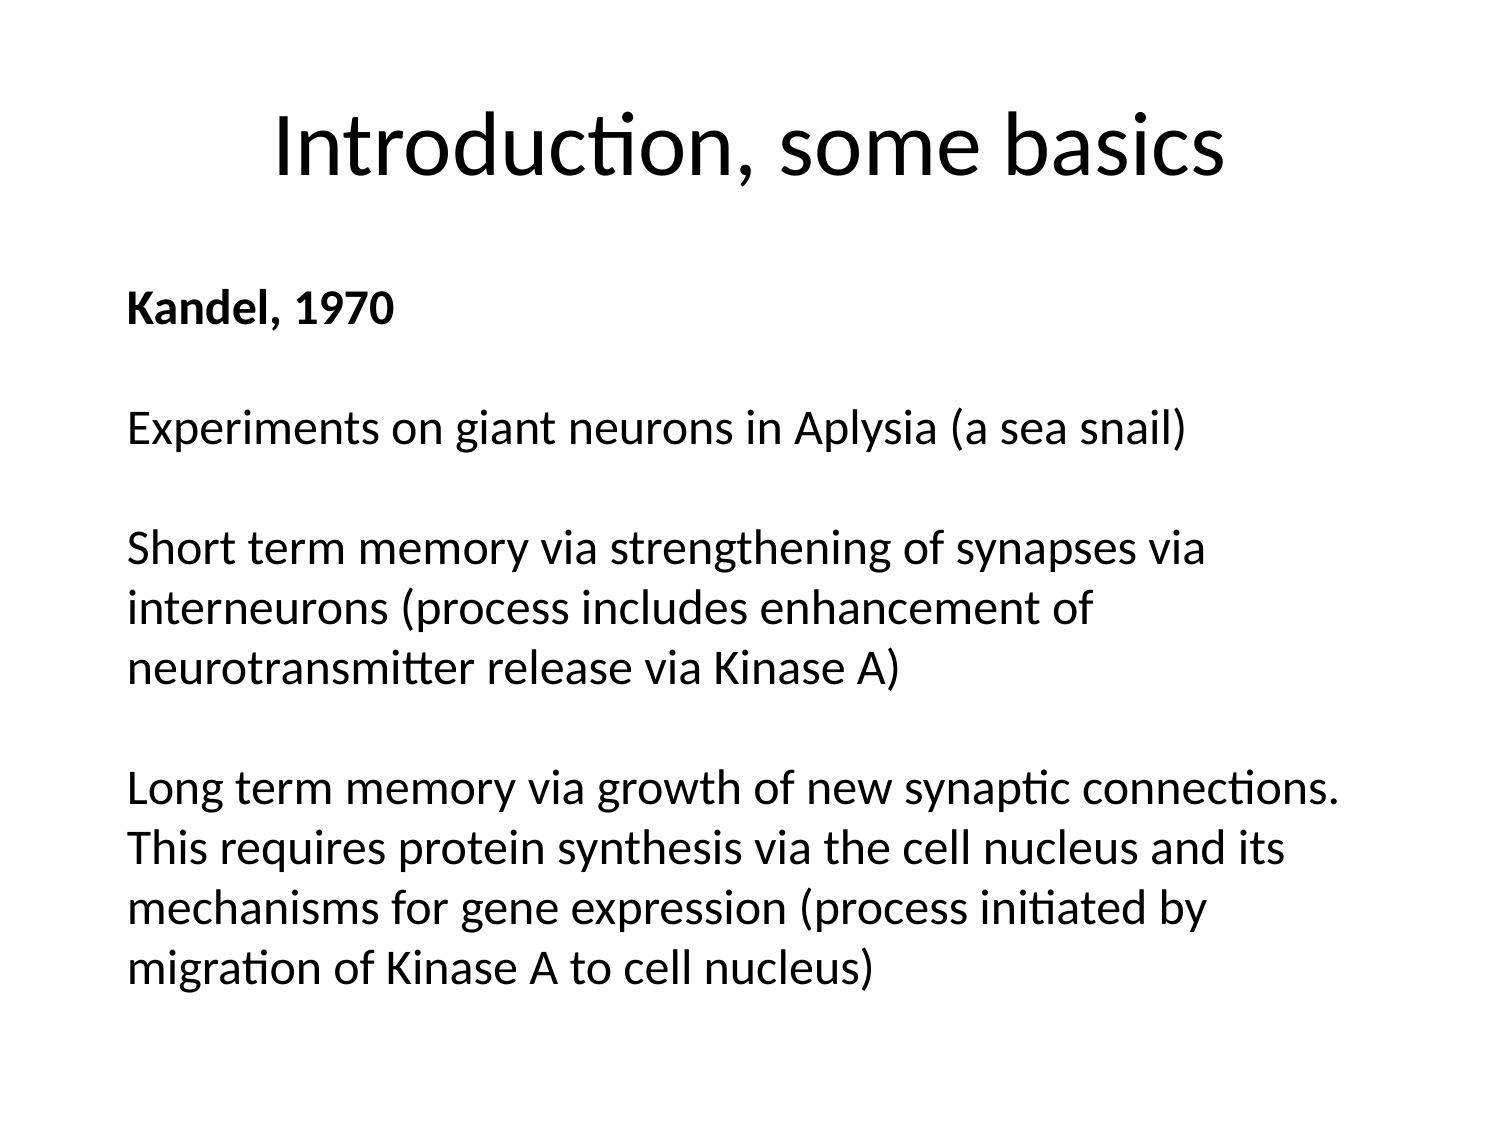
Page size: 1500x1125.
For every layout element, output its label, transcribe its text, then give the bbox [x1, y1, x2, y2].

title Introduction, some basics [75, 45, 1425, 233]
text_box Kandel, 1970 Experiments on giant neurons in Aplysia (a sea snail) Short term memory via strengthening of synapses via interneurons (process includes enhancement of neurotransmitter release via Kinase A) Long term memory via growth of new synaptic connections. This requires protein synthesis via the cell nucleus and its mechanisms for gene expression (process initiated by migration of Kinase A to cell nucleus) [112, 267, 1400, 1002]
